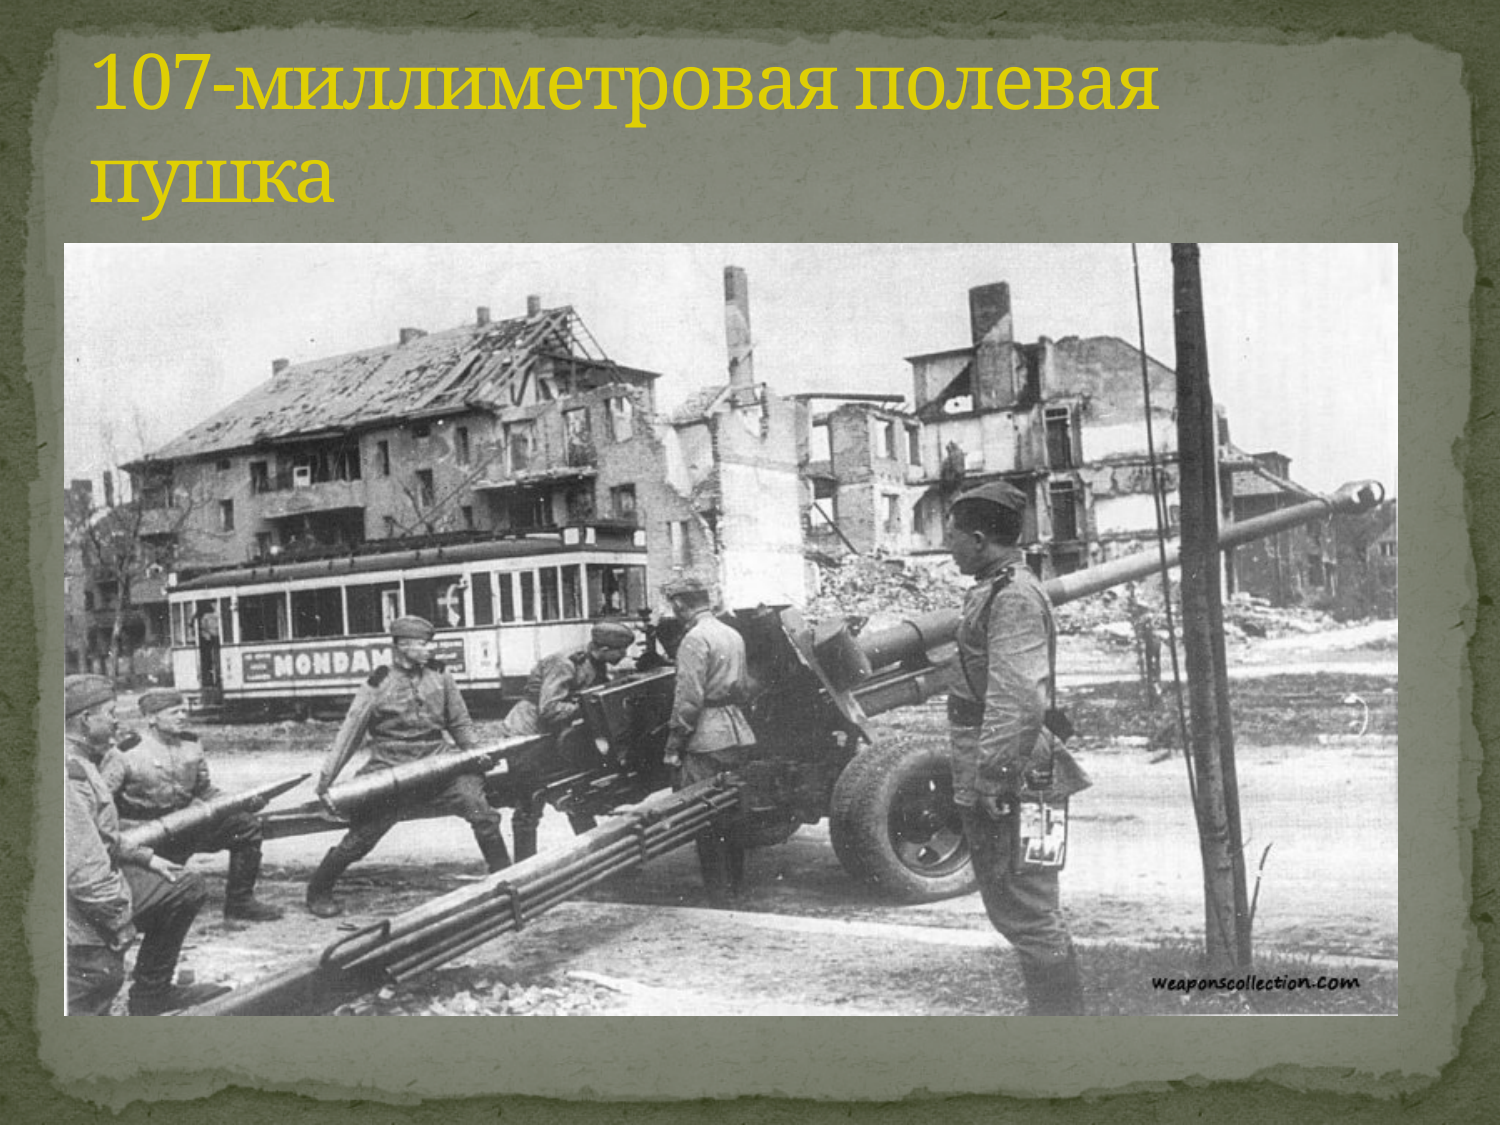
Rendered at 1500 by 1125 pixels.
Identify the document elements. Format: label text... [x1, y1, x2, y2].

title 107-миллиметровая полевая пушка [74, 24, 1425, 225]
picture [64, 243, 1398, 1016]
